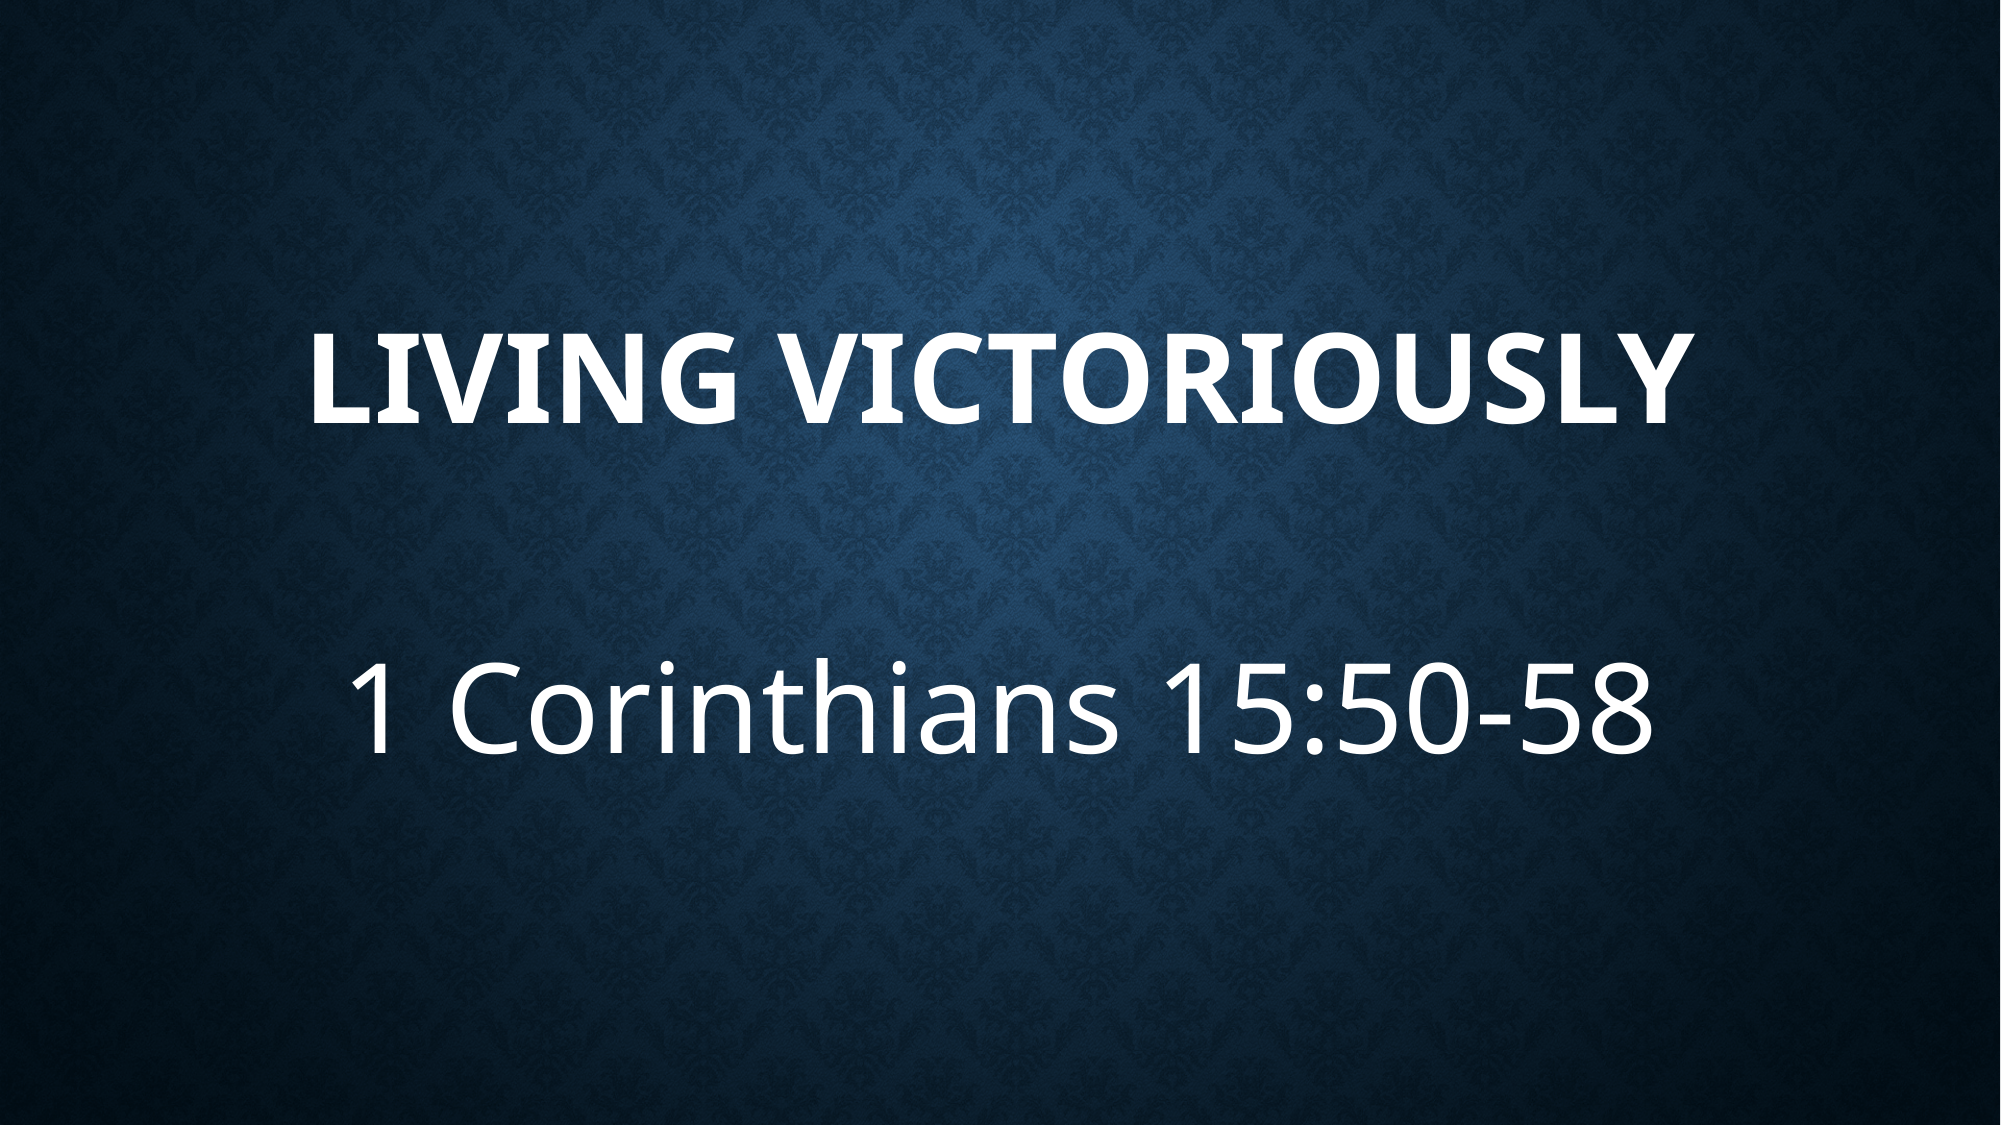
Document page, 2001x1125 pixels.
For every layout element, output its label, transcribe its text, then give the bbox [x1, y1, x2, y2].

title Living victoriously [0, 66, 2000, 459]
subtitle 1 Corinthians 15:50-58 [261, 590, 1739, 1059]
